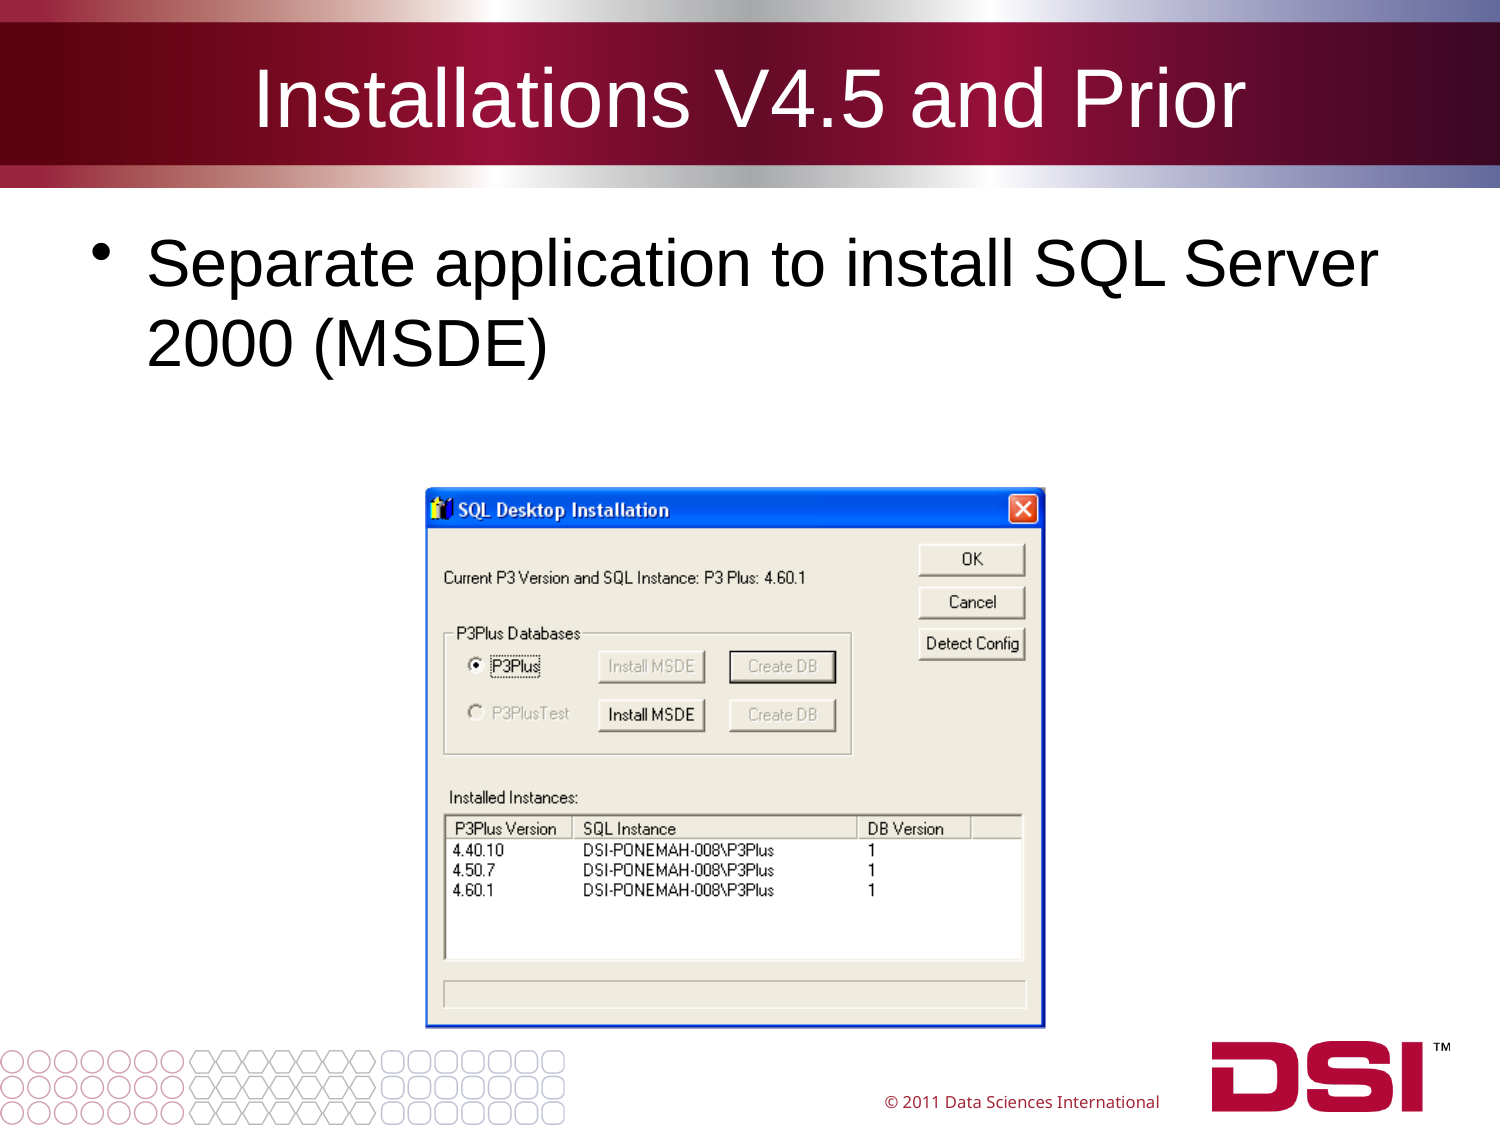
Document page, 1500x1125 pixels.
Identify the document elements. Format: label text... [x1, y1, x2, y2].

list Separate application to install SQL Server 2000 (MSDE) [74, 212, 1426, 1051]
picture [424, 487, 1051, 1029]
picture [1212, 1041, 1450, 1112]
picture [0, 0, 1500, 188]
picture [0, 1050, 565, 1125]
title Installations V4.5 and Prior [74, 24, 1426, 163]
